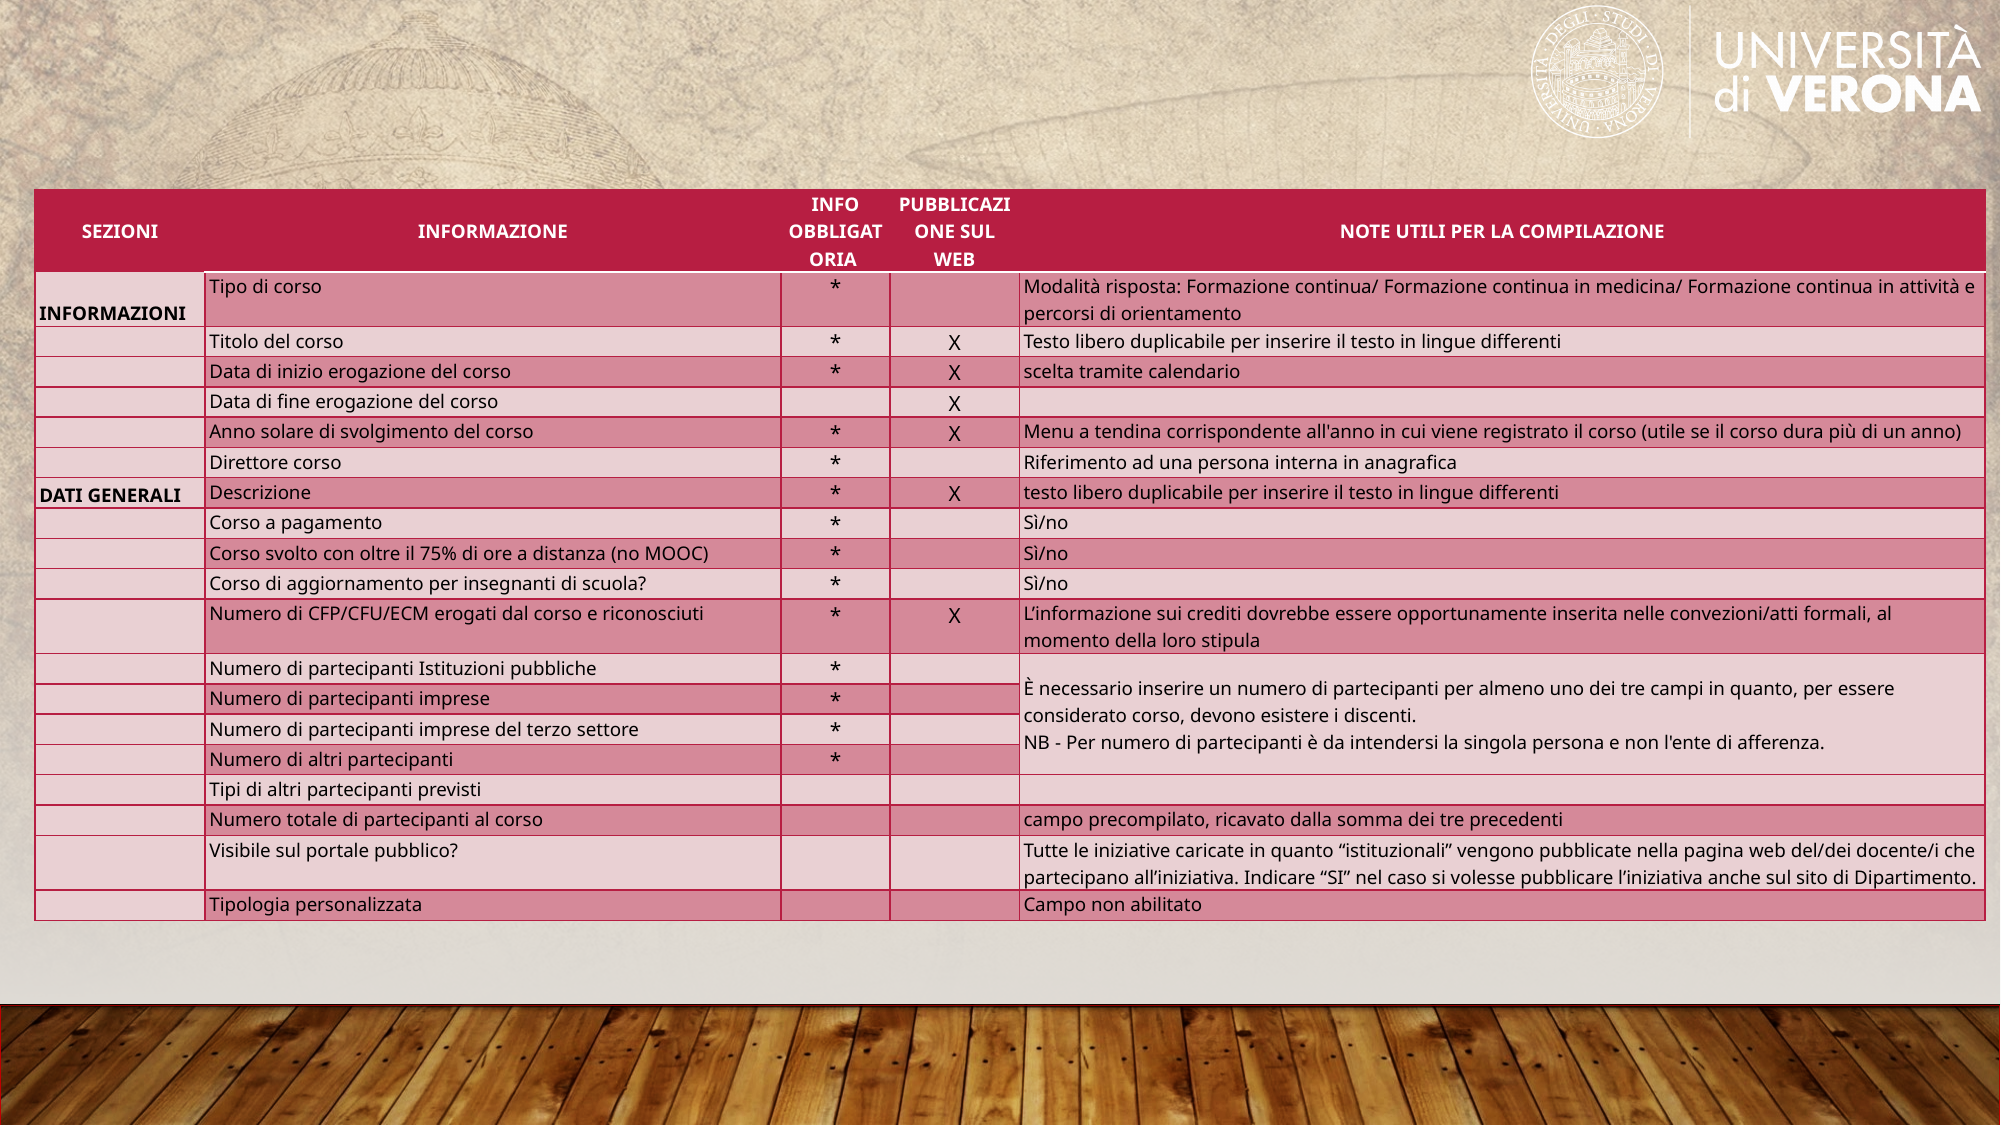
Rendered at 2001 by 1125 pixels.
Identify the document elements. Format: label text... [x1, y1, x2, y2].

table_cell Modalità risposta: Formazione continua/ Formazione continua in medicina/ Formazione continua in attività e percorsi di orientamento [1020, 273, 1984, 326]
table_cell * [782, 539, 889, 568]
table_cell [36, 836, 204, 889]
table_cell Tutte le iniziative caricate in quanto “istituzionali” vengono pubblicate nella pagina web del/dei docente/i che partecipano all’iniziativa. Indicare “SI” nel caso si volesse pubblicare l’iniziativa anche sul sito di Dipartimento. [1020, 836, 1984, 889]
table_cell [891, 891, 1019, 920]
table_cell Testo libero duplicabile per inserire il testo in lingue differenti [1020, 327, 1984, 356]
table_cell L’informazione sui crediti dovrebbe essere opportunamente inserita nelle convezioni/atti formali, al momento della loro stipula [1020, 600, 1984, 653]
table_cell Sì/no [1020, 539, 1984, 568]
table_cell Data di fine erogazione del corso [206, 388, 780, 416]
table_cell Sì/no [1020, 509, 1984, 538]
table_cell X [891, 357, 1019, 386]
table_cell [36, 388, 204, 416]
table_cell Campo non abilitato [1020, 891, 1984, 920]
table_cell * [782, 745, 889, 774]
table_cell [36, 685, 204, 713]
table_cell Dati generali [36, 478, 204, 507]
table_cell [36, 806, 204, 835]
table_cell [891, 569, 1019, 598]
table_cell Tipo di corso [206, 273, 780, 326]
table_cell [36, 448, 204, 477]
table_cell [1020, 388, 1984, 416]
table_cell * [782, 600, 889, 653]
table_cell X [891, 327, 1019, 356]
picture [1510, 0, 2000, 160]
table_cell X [891, 478, 1019, 507]
table_cell [36, 539, 204, 568]
table_cell [891, 273, 1019, 326]
table_cell INFORMAZIONI [36, 272, 204, 326]
table_cell * [782, 448, 889, 477]
table_cell [782, 891, 889, 920]
table_cell Titolo del corso [206, 327, 780, 356]
table_cell [891, 539, 1019, 568]
picture [1, 1006, 1999, 1125]
table_cell scelta tramite calendario [1020, 357, 1984, 386]
table_header Pubblicazione sul web [891, 190, 1019, 271]
table_cell Numero di partecipanti imprese del terzo settore [206, 715, 780, 744]
table_cell Descrizione [206, 478, 780, 507]
table_cell * [782, 685, 889, 713]
table_cell * [782, 569, 889, 598]
table_cell [891, 685, 1019, 713]
table_cell Numero di partecipanti Istituzioni pubbliche [206, 654, 780, 683]
table_cell [1020, 775, 1984, 804]
table_cell [891, 836, 1019, 889]
table_cell Corso a pagamento [206, 509, 780, 538]
table_cell [891, 654, 1019, 683]
table_cell [891, 448, 1019, 477]
table_cell [36, 654, 204, 683]
table_cell * [782, 509, 889, 538]
table_header Info obbligatoria [782, 190, 889, 271]
table_cell * [782, 654, 889, 683]
table_cell Numero di CFP/CFU/ECM erogati dal corso e riconosciuti [206, 600, 780, 653]
table_cell * [782, 327, 889, 356]
table_cell Numero di partecipanti imprese [206, 685, 780, 713]
table_cell * [782, 418, 889, 447]
table_cell testo libero duplicabile per inserire il testo in lingue differenti [1020, 478, 1984, 507]
table_cell Data di inizio erogazione del corso [206, 357, 780, 386]
table_cell Tipi di altri partecipanti previsti [206, 775, 780, 804]
table_cell [36, 745, 204, 774]
table_cell * [782, 357, 889, 386]
table_cell Riferimento ad una persona interna in anagrafica [1020, 448, 1984, 477]
table_cell Numero totale di partecipanti al corso [206, 806, 780, 835]
table_cell * [782, 273, 889, 326]
table_cell [36, 715, 204, 744]
table_cell [36, 418, 204, 447]
table_cell X [891, 600, 1019, 653]
table_cell Corso di aggiornamento per insegnanti di scuola? [206, 569, 780, 598]
table_cell [36, 569, 204, 598]
table_cell campo precompilato, ricavato dalla somma dei tre precedenti [1020, 806, 1984, 835]
table_header NOTE utili per la compilazione [1020, 190, 1984, 271]
table_cell Corso svolto con oltre il 75% di ore a distanza (no MOOC) [206, 539, 780, 568]
table_cell [36, 357, 204, 386]
table_cell * [782, 715, 889, 744]
table_cell [891, 745, 1019, 774]
table_cell [891, 775, 1019, 804]
table_cell [36, 775, 204, 804]
table_cell [782, 836, 889, 889]
table_cell X [891, 388, 1019, 416]
table_cell Sì/no [1020, 569, 1984, 598]
table_cell Anno solare di svolgimento del corso [206, 418, 780, 447]
table_cell X [891, 418, 1019, 447]
table_cell [782, 775, 889, 804]
table_cell [891, 806, 1019, 835]
table_cell Numero di altri partecipanti [206, 745, 780, 774]
table_cell [36, 600, 204, 653]
table_cell È necessario inserire un numero di partecipanti per almeno uno dei tre campi in quanto, per essere considerato corso, devono esistere i discenti. NB - Per numero di partecipanti è da intendersi la singola persona e non l'ente di afferenza. [1020, 654, 1984, 774]
table_cell [36, 509, 204, 538]
table_header Sezioni [36, 190, 204, 271]
table_cell Direttore corso [206, 448, 780, 477]
table_cell [36, 891, 204, 920]
table_cell * [782, 478, 889, 507]
table_header Informazione [206, 190, 780, 271]
table_cell [36, 327, 204, 356]
table_cell [891, 509, 1019, 538]
table_cell [782, 806, 889, 835]
table_cell [891, 715, 1019, 744]
table_cell [782, 388, 889, 416]
table_cell Menu a tendina corrispondente all'anno in cui viene registrato il corso (utile se il corso dura più di un anno) [1020, 418, 1984, 447]
table_cell Tipologia personalizzata [206, 891, 780, 920]
table_cell Visibile sul portale pubblico? [206, 836, 780, 889]
